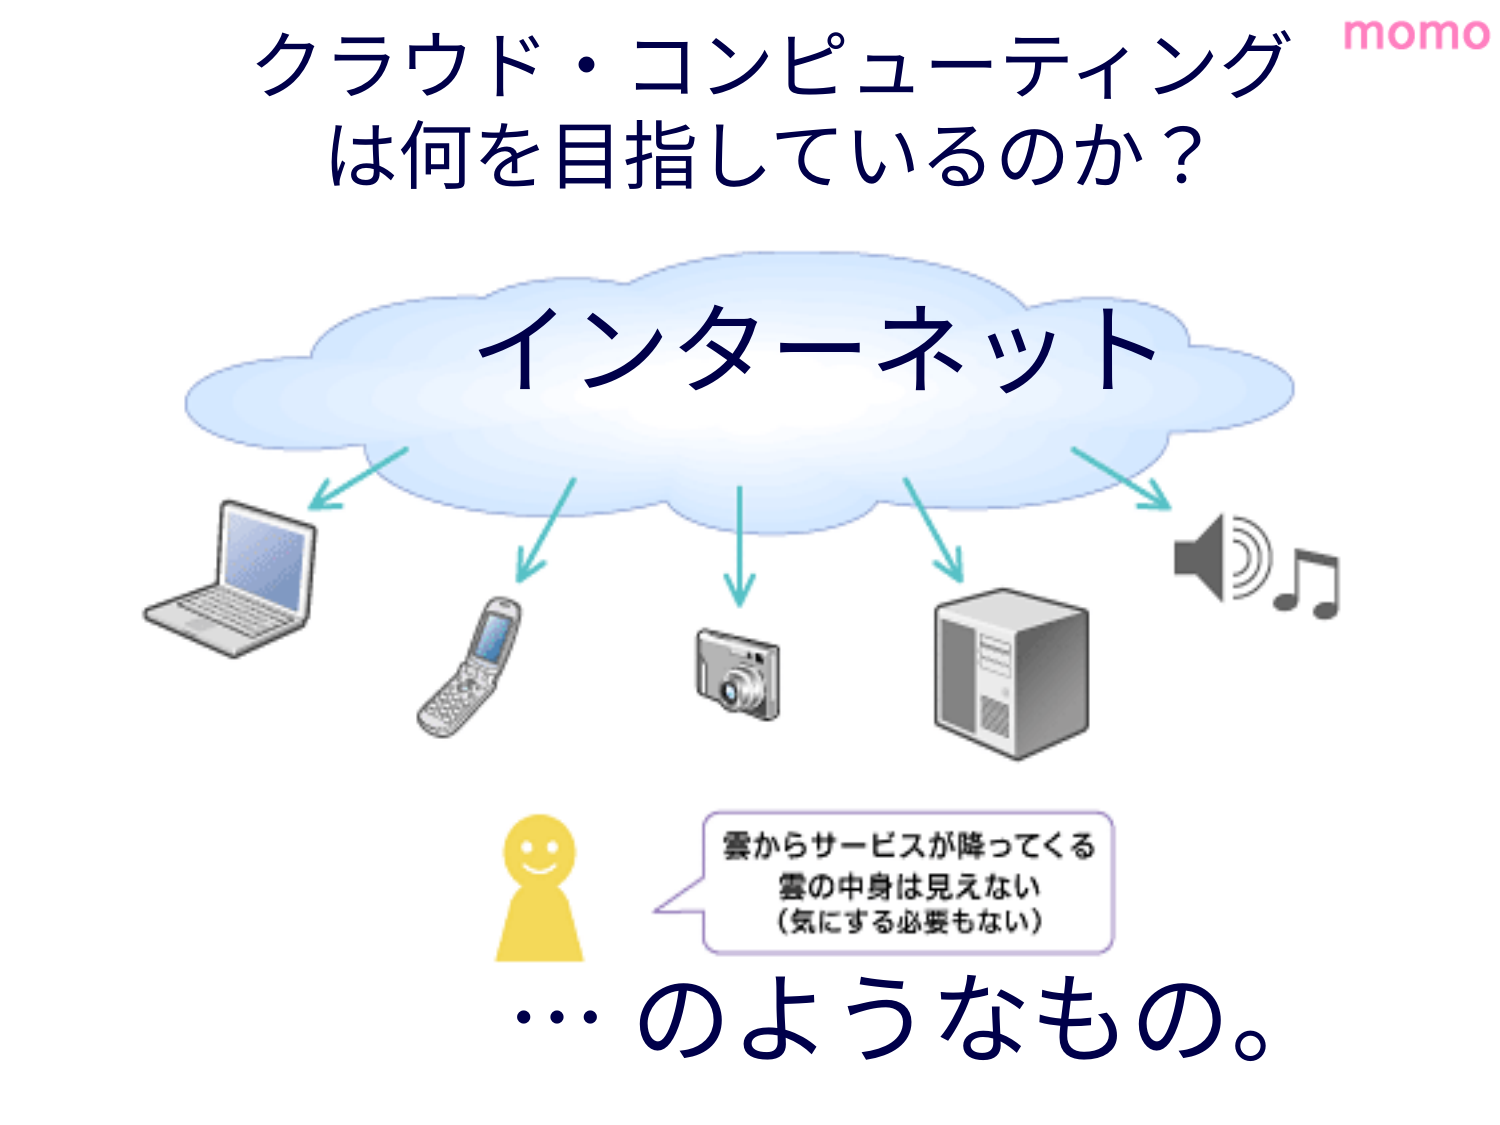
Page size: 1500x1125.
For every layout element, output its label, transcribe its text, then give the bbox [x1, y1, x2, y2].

text_box …のようなもの。 [493, 997, 1345, 1083]
picture [1333, 3, 1500, 63]
title クラウド・コンピューティング は何を目指しているのか？ [87, 44, 1457, 173]
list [87, 224, 1394, 988]
